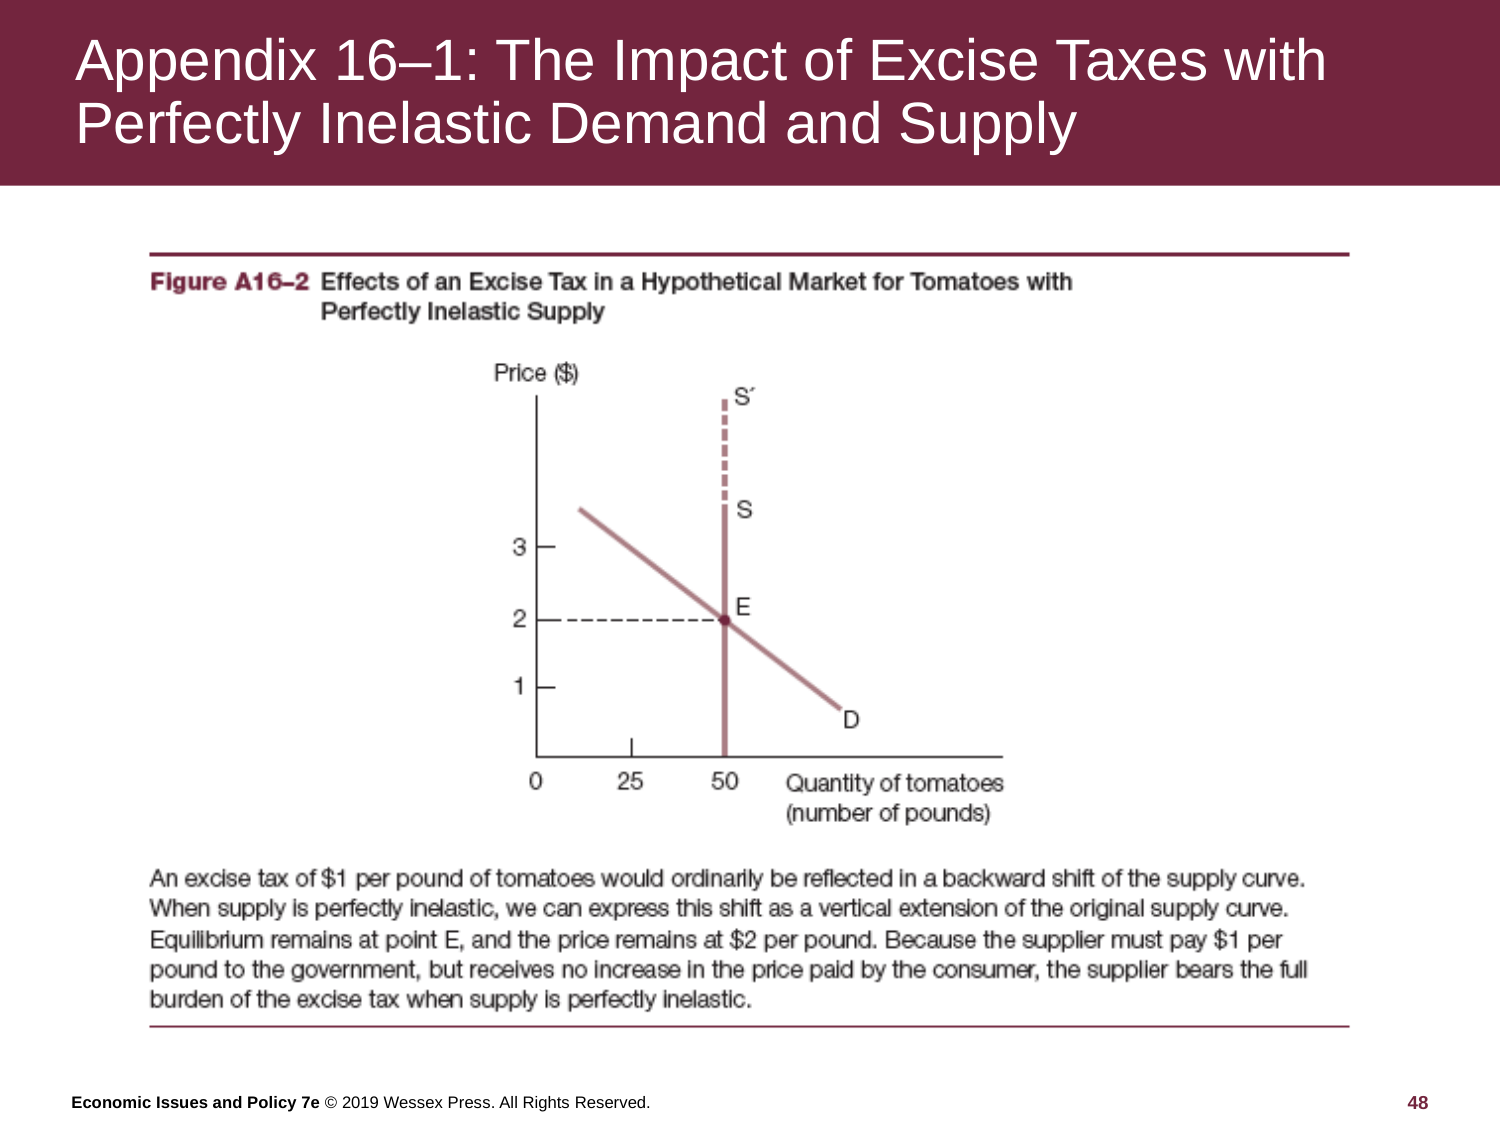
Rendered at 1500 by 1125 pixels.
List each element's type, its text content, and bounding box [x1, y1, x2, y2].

title Appendix 16–1: The Impact of Excise Taxes with Perfectly Inelastic Demand and Supply [0, 0, 1500, 186]
picture [144, 247, 1356, 1036]
